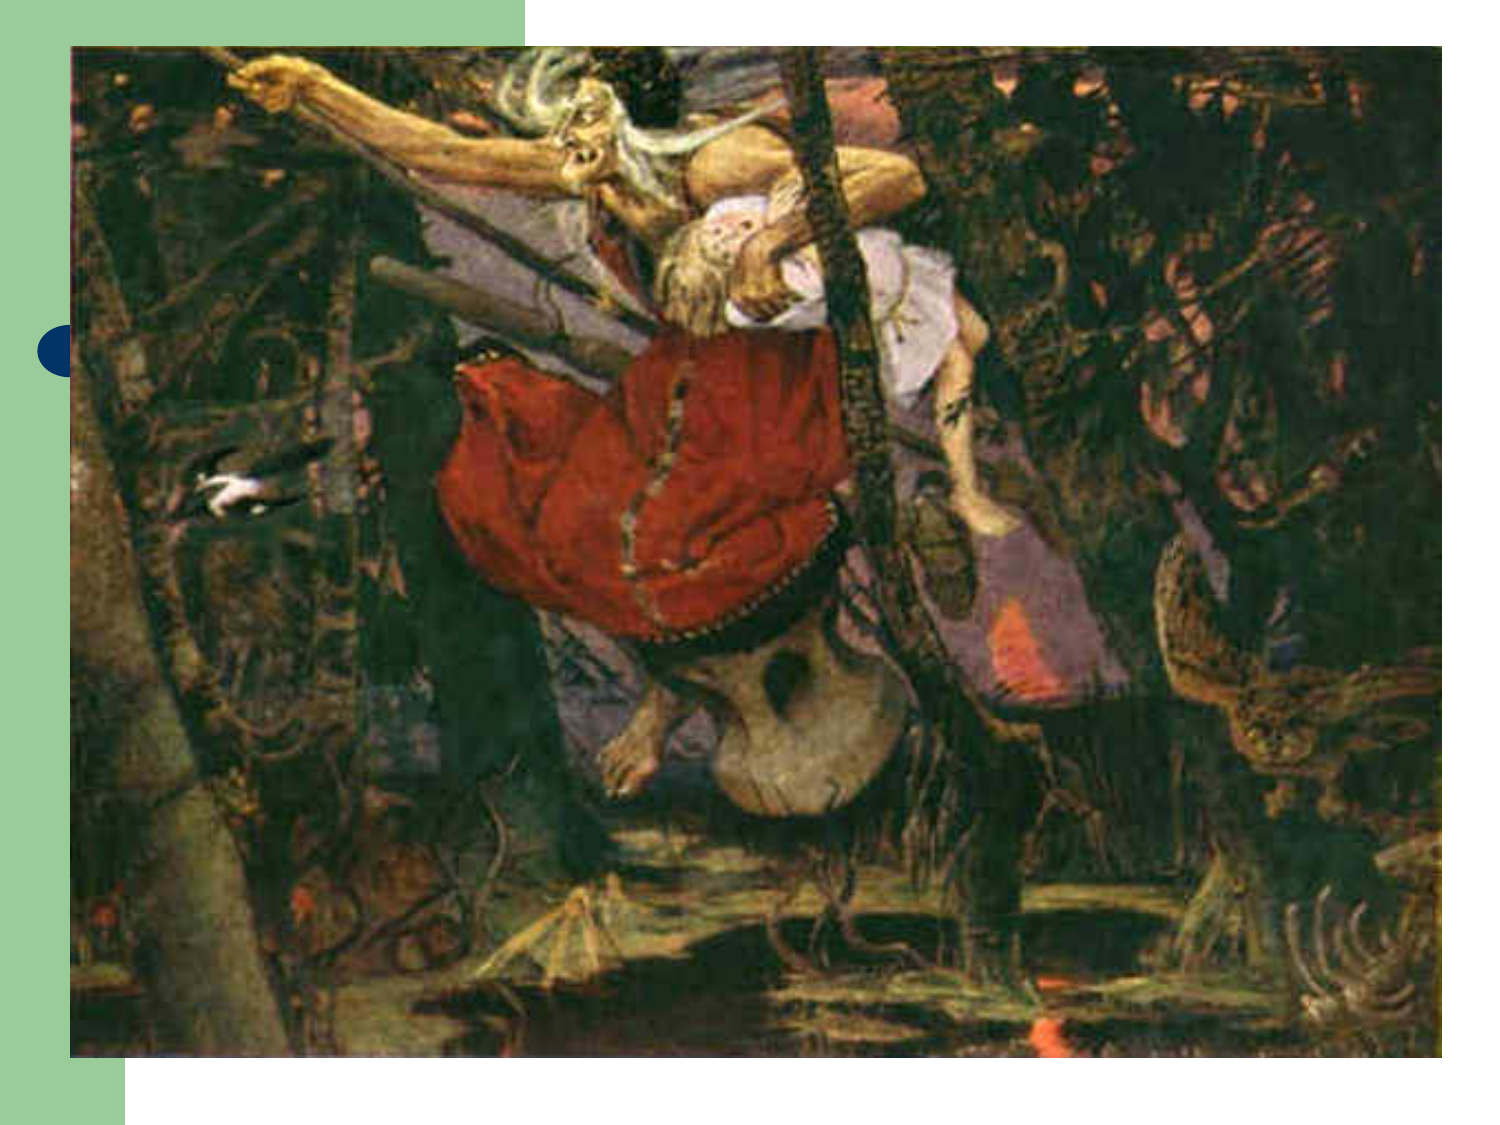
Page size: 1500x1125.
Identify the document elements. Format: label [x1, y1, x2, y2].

list [70, 46, 1442, 1058]
